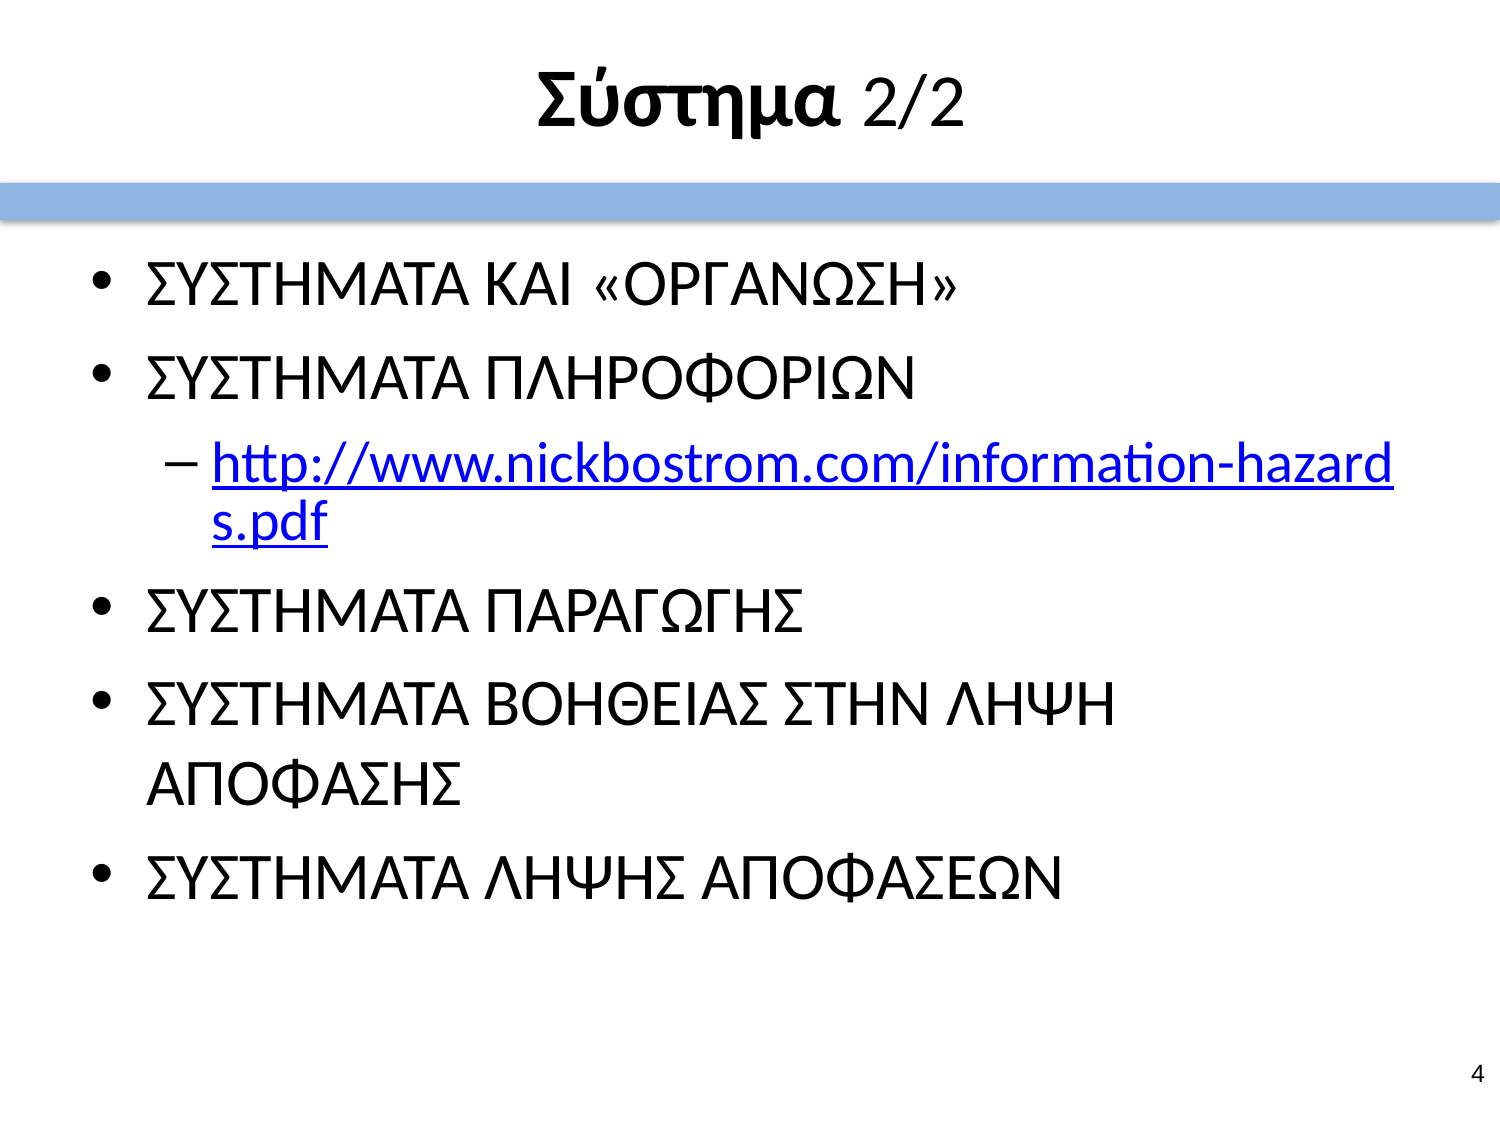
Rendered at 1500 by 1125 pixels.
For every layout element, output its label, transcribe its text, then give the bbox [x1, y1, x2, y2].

title Σύστημα 2/2 [76, 19, 1427, 169]
slide_number 3 [1309, 1042, 1500, 1103]
list ΣΥΣΤΗΜΑΤΑ ΚΑΙ «ΟΡΓΑΝΩΣΗ» ΣΥΣΤΗΜΑΤΑ ΠΛΗΡΟΦΟΡΙΩΝ http://www.nickbostrom.com/information-hazards.pdf ΣΥΣΤΗΜΑΤΑ ΠΑΡΑΓΩΓΗΣ ΣΥΣΤΗΜΑΤΑ ΒΟΗΘΕΙΑΣ ΣΤΗΝ ΛΗΨΗ ΑΠΟΦΑΣΗΣ ΣΥΣΤΗΜΑΤΑ ΛΗΨΗΣ ΑΠΟΦΑΣΕΩΝ [75, 231, 1425, 1024]
